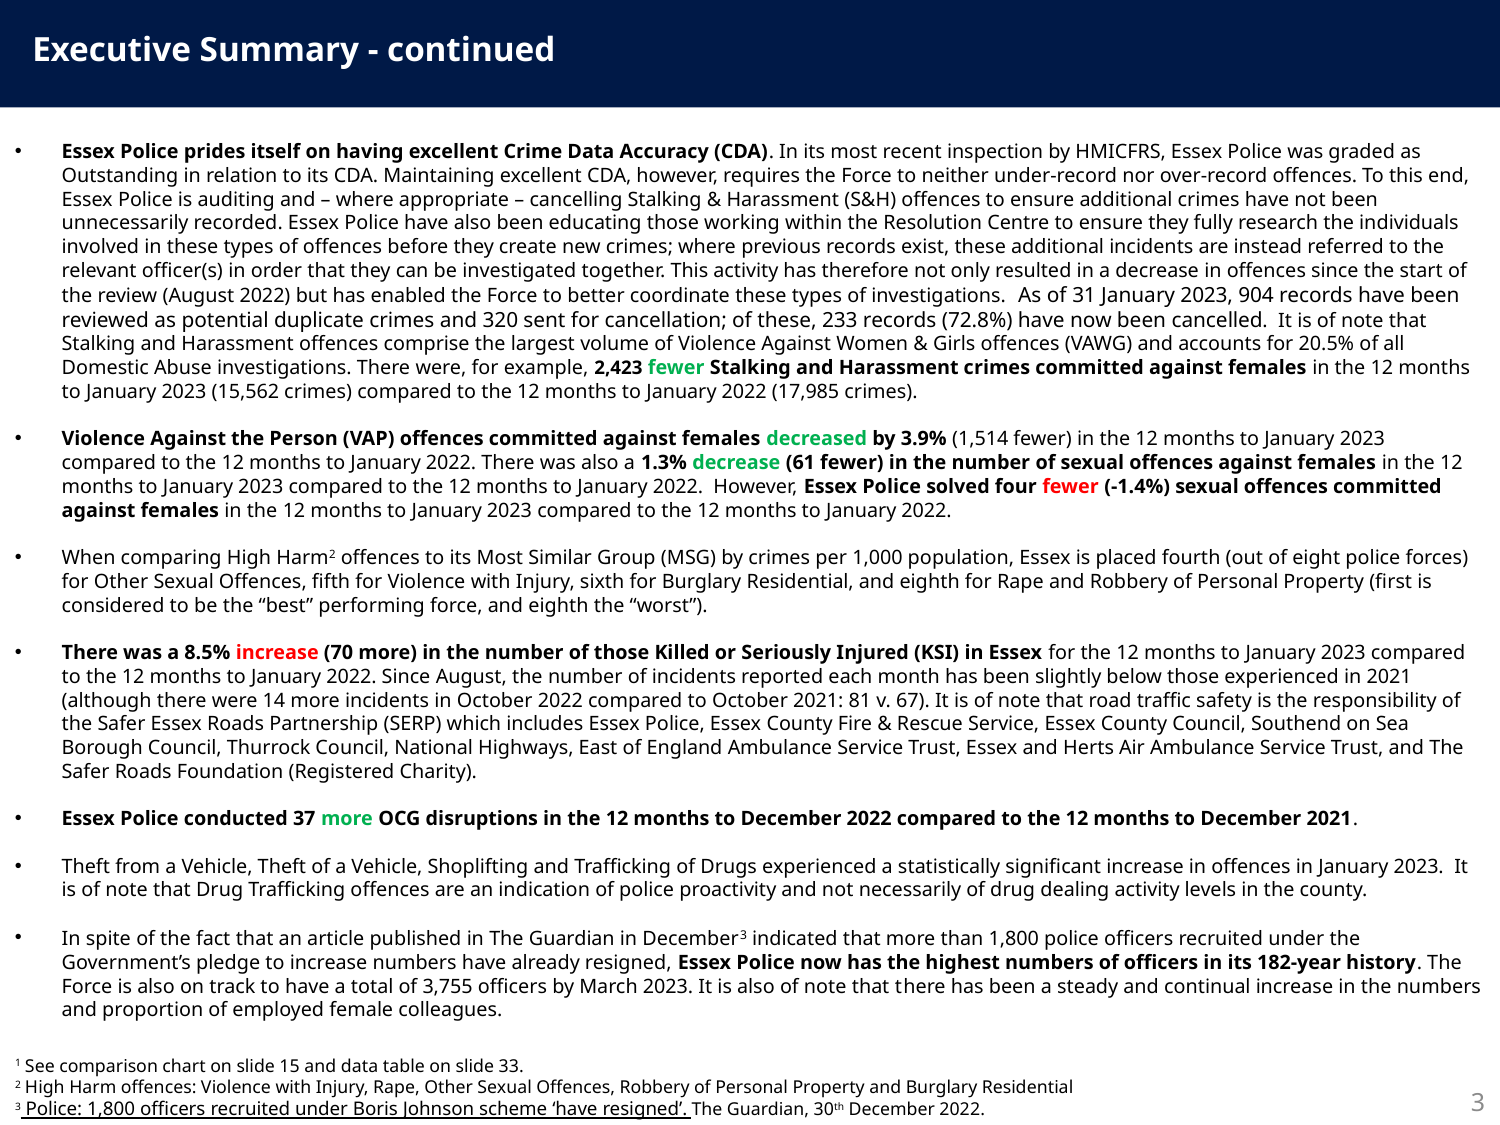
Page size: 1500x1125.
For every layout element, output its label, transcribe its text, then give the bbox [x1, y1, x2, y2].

text_box Executive Summary - continued [17, 21, 1199, 76]
footer 1 See comparison chart on slide 15 and data table on slide 33. 2 High Harm offences: Violence with Injury, Rape, Other Sexual Offences, Robbery of Personal Property and Burglary Residential 3 Police: 1,800 officers recruited under Boris Johnson scheme ‘have resigned’. The Guardian, 30th December 2022. [0, 1058, 1465, 1119]
text_box Essex Police prides itself on having excellent Crime Data Accuracy (CDA). In its most recent inspection by HMICFRS, Essex Police was graded as Outstanding in relation to its CDA. Maintaining excellent CDA, however, requires the Force to neither under-record nor over-record offences. To this end, Essex Police is auditing and – where appropriate – cancelling Stalking & Harassment (S&H) offences to ensure additional crimes have not been unnecessarily recorded. Essex Police have also been educating those working within the Resolution Centre to ensure they fully research the individuals involved in these types of offences before they create new crimes; where previous records exist, these additional incidents are instead referred to the relevant officer(s) in order that they can be investigated together. This activity has therefore not only resulted in a decrease in offences since the start of the review (August 2022) but has enabled the Force to better coordinate these types of investigations. As of 31 January 2023, 904 records have been reviewed as potential duplicate crimes and 320 sent for cancellation; of these, 233 records (72.8%) have now been cancelled. It is of note that Stalking and Harassment offences comprise the largest volume of Violence Against Women & Girls offences (VAWG) and accounts for 20.5% of all Domestic Abuse investigations. There were, for example, 2,423 fewer Stalking and Harassment crimes committed against females in the 12 months to January 2023 (15,562 crimes) compared to the 12 months to January 2022 (17,985 crimes). Violence Against the Person (VAP) offences committed against females decreased by 3.9% (1,514 fewer) in the 12 months to January 2023 compared to the 12 months to January 2022. There was also a 1.3% decrease (61 fewer) in the number of sexual offences against females in the 12 months to January 2023 compared to the 12 months to January 2022. However, Essex Police solved four fewer (-1.4%) sexual offences committed against females in the 12 months to January 2023 compared to the 12 months to January 2022. When comparing High Harm2 offences to its Most Similar Group (MSG) by crimes per 1,000 population, Essex is placed fourth (out of eight police forces) for Other Sexual Offences, fifth for Violence with Injury, sixth for Burglary Residential, and eighth for Rape and Robbery of Personal Property (first is considered to be the “best” performing force, and eighth the “worst”). There was a 8.5% increase (70 more) in the number of those Killed or Seriously Injured (KSI) in Essex for the 12 months to January 2023 compared to the 12 months to January 2022. Since August, the number of incidents reported each month has been slightly below those experienced in 2021 (although there were 14 more incidents in October 2022 compared to October 2021: 81 v. 67). It is of note that road traffic safety is the responsibility of the Safer Essex Roads Partnership (SERP) which includes Essex Police, Essex County Fire & Rescue Service, Essex County Council, Southend on Sea Borough Council, Thurrock Council, National Highways, East of England Ambulance Service Trust, Essex and Herts Air Ambulance Service Trust, and The Safer Roads Foundation (Registered Charity). Essex Police conducted 37 more OCG disruptions in the 12 months to December 2022 compared to the 12 months to December 2021. Theft from a Vehicle, Theft of a Vehicle, Shoplifting and Trafficking of Drugs experienced a statistically significant increase in offences in January 2023. It is of note that Drug Trafficking offences are an indication of police proactivity and not necessarily of drug dealing activity levels in the county. In spite of the fact that an article published in The Guardian in December3 indicated that more than 1,800 police officers recruited under the Government’s pledge to increase numbers have already resigned, Essex Police now has the highest numbers of officers in its 182-year history. The Force is also on track to have a total of 3,755 officers by March 2023. It is also of note that there has been a steady and continual increase in the numbers and proportion of employed female colleagues. [0, 107, 1500, 1029]
slide_number 3 [1149, 1073, 1500, 1125]
text_box [0, 0, 1500, 107]
